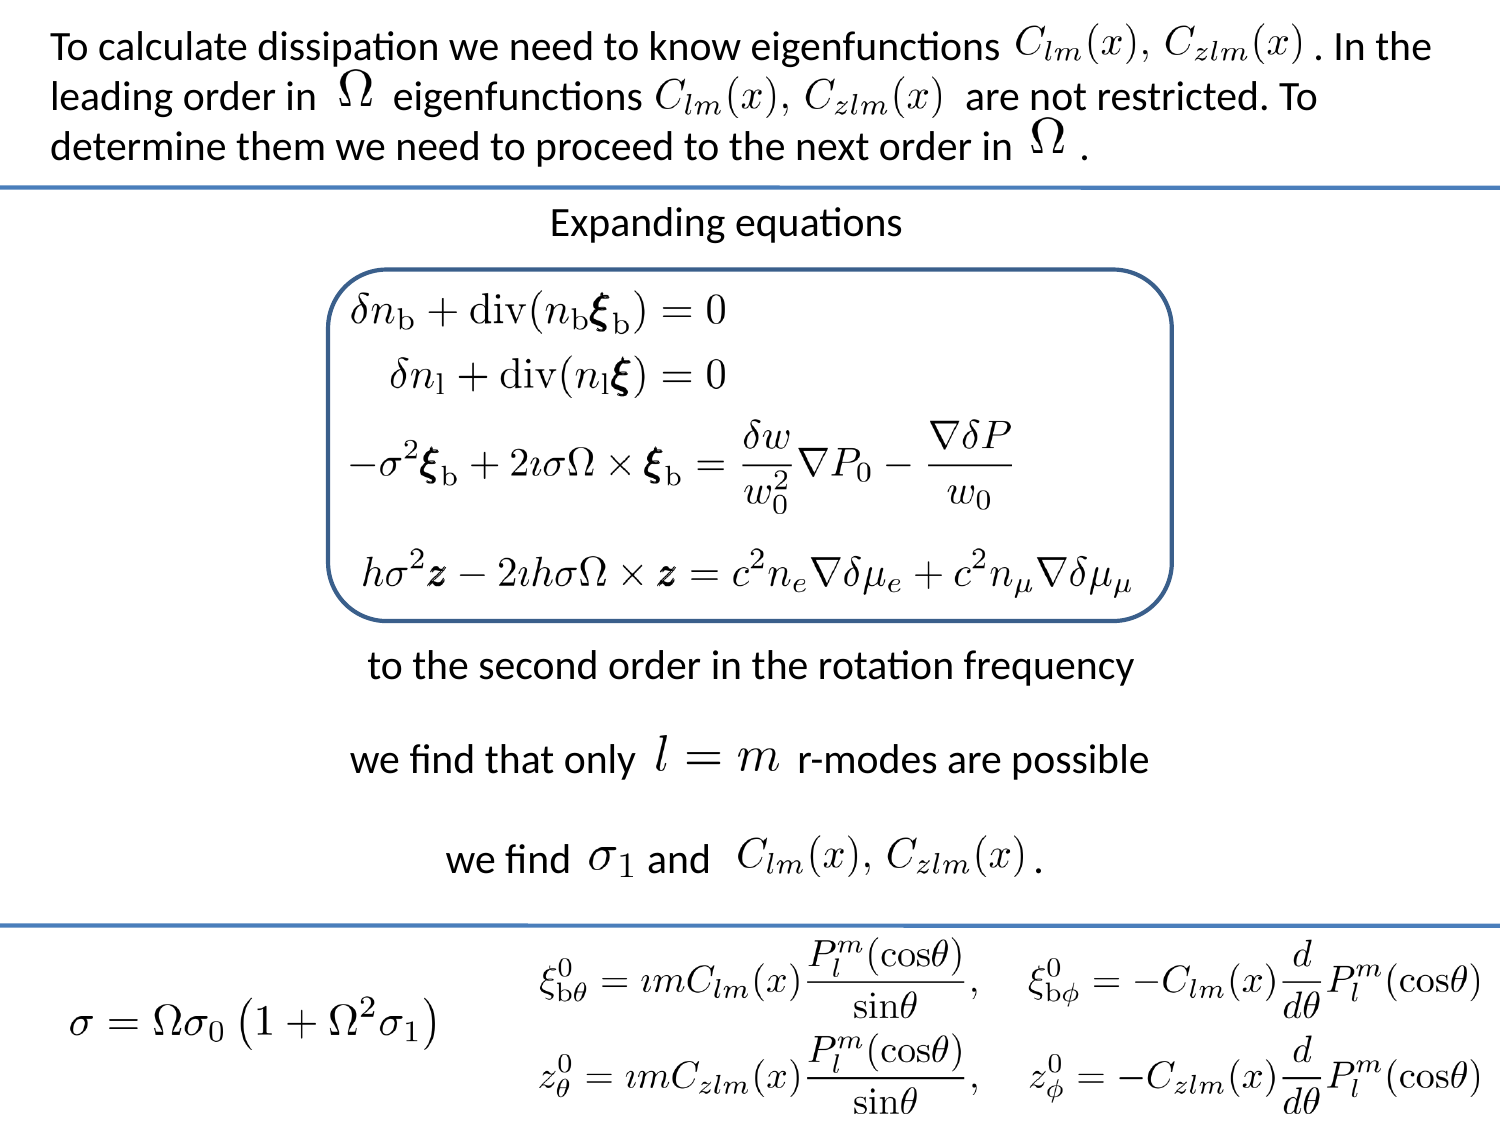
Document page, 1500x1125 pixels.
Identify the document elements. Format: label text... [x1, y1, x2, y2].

picture [738, 835, 1023, 877]
text_box to the second order in the rotation frequency [70, 630, 1442, 695]
picture [1016, 23, 1301, 64]
picture [589, 847, 633, 877]
picture [339, 69, 373, 106]
picture [538, 937, 1480, 1114]
picture [351, 290, 726, 398]
picture [1030, 116, 1064, 153]
text_box To calculate dissipation we need to know eigenfunctions . In the leading order in eigenfunctions are not restricted. To determine them we need to proceed to the next order in . [35, 11, 1454, 177]
picture [70, 995, 435, 1050]
picture [655, 76, 941, 118]
picture [349, 418, 1012, 515]
picture [362, 548, 1131, 599]
text_box we find that only r-modes are possible we find and . [152, 724, 1348, 889]
text_box [325, 267, 1174, 624]
picture [655, 735, 779, 772]
text_box Expanding equations [269, 199, 1184, 253]
